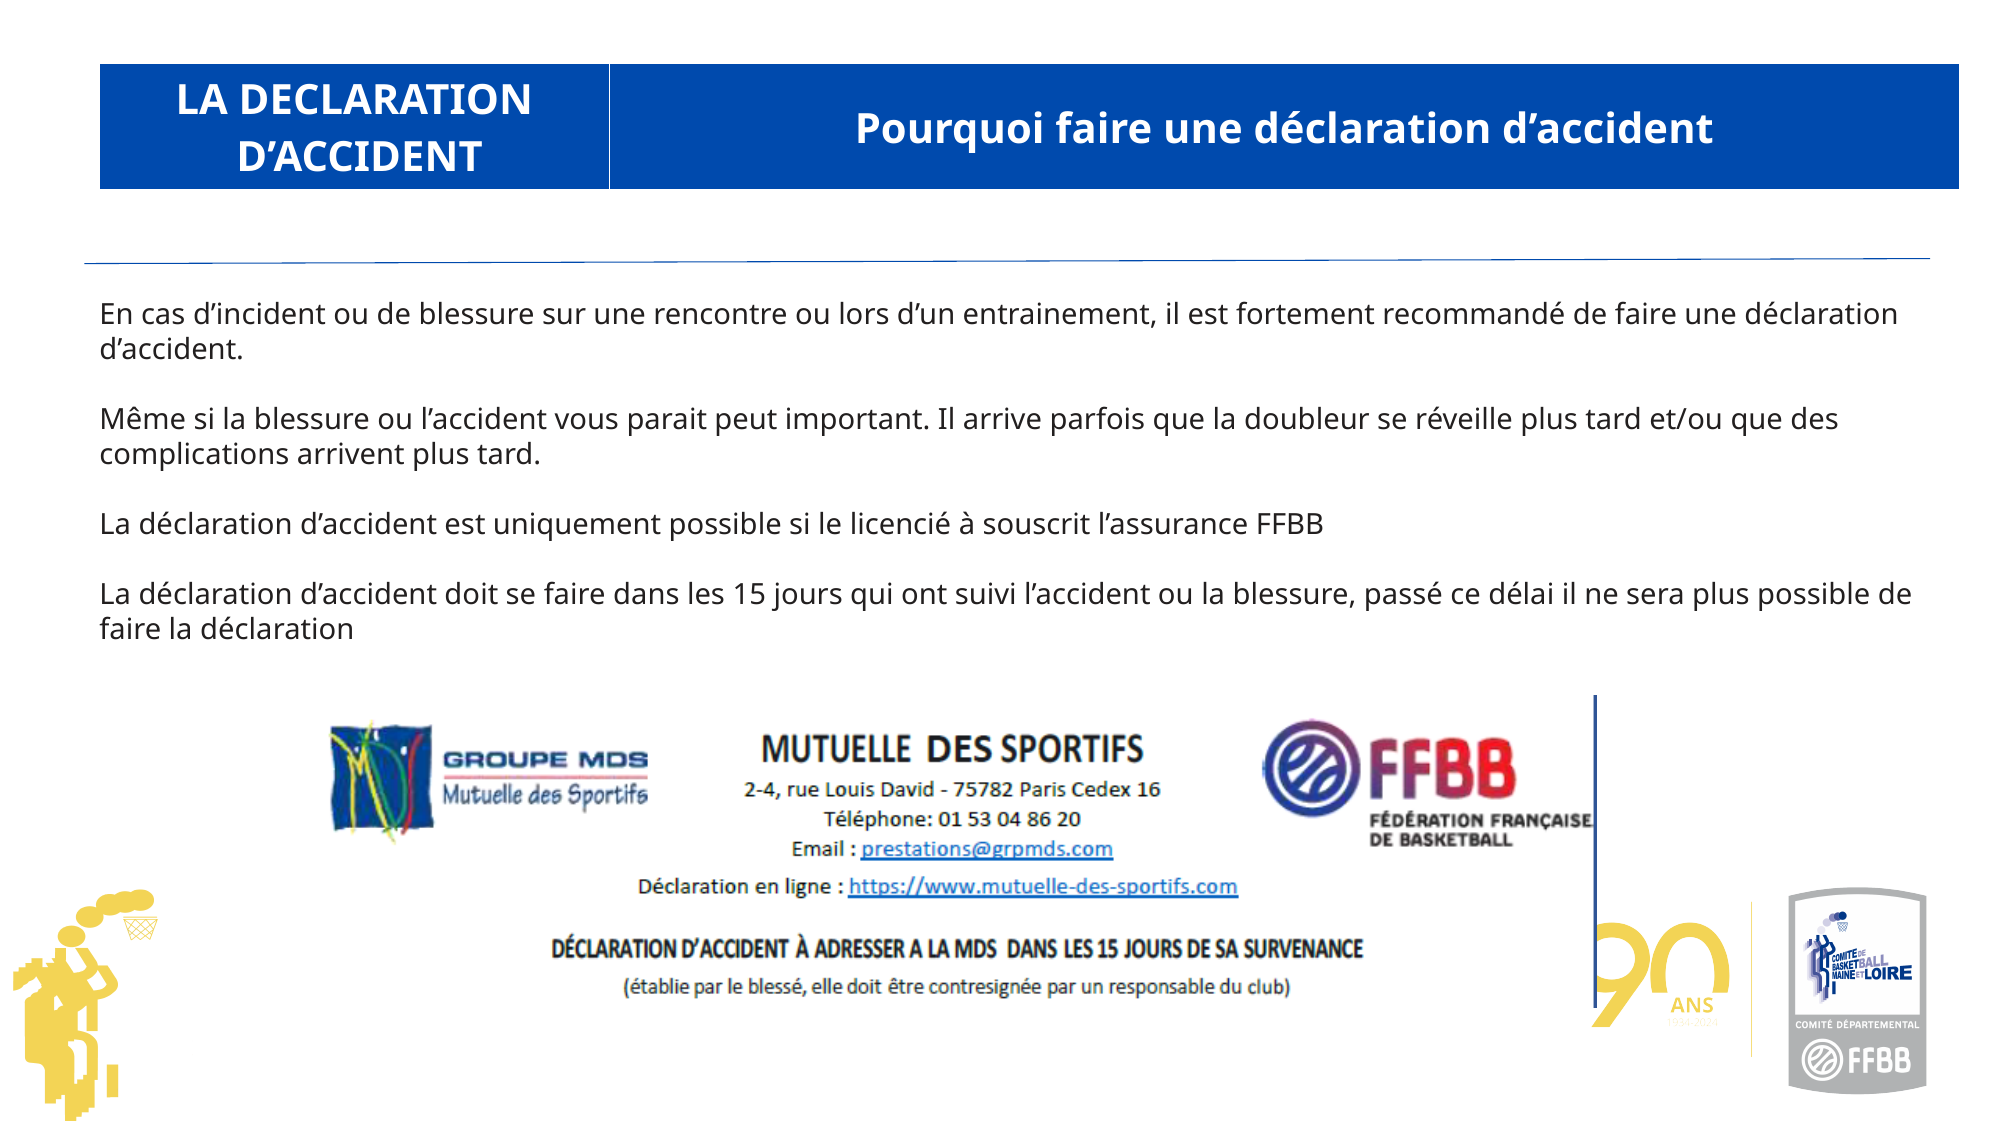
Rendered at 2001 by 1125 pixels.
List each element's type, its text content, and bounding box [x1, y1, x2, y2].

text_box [84, 258, 1931, 264]
picture [10, 695, 1960, 1125]
table_header LA DECLARATION D’ACCIDENT [100, 64, 609, 128]
table_header Pourquoi faire une déclaration d’accident [610, 64, 1959, 128]
text_box [84, 128, 2000, 264]
text_box En cas d’incident ou de blessure sur une rencontre ou lors d’un entrainement, il est fortement recommandé de faire une déclaration d’accident. Même si la blessure ou l’accident vous parait peut important. Il arrive parfois que la doubleur se réveille plus tard et/ou que des complications arrivent plus tard. La déclaration d’accident est uniquement possible si le licencié à souscrit l’assurance FFBB La déclaration d’accident doit se faire dans les 15 jours qui ont suivi l’accident ou la blessure, passé ce délai il ne sera plus possible de faire la déclaration [84, 283, 1945, 842]
